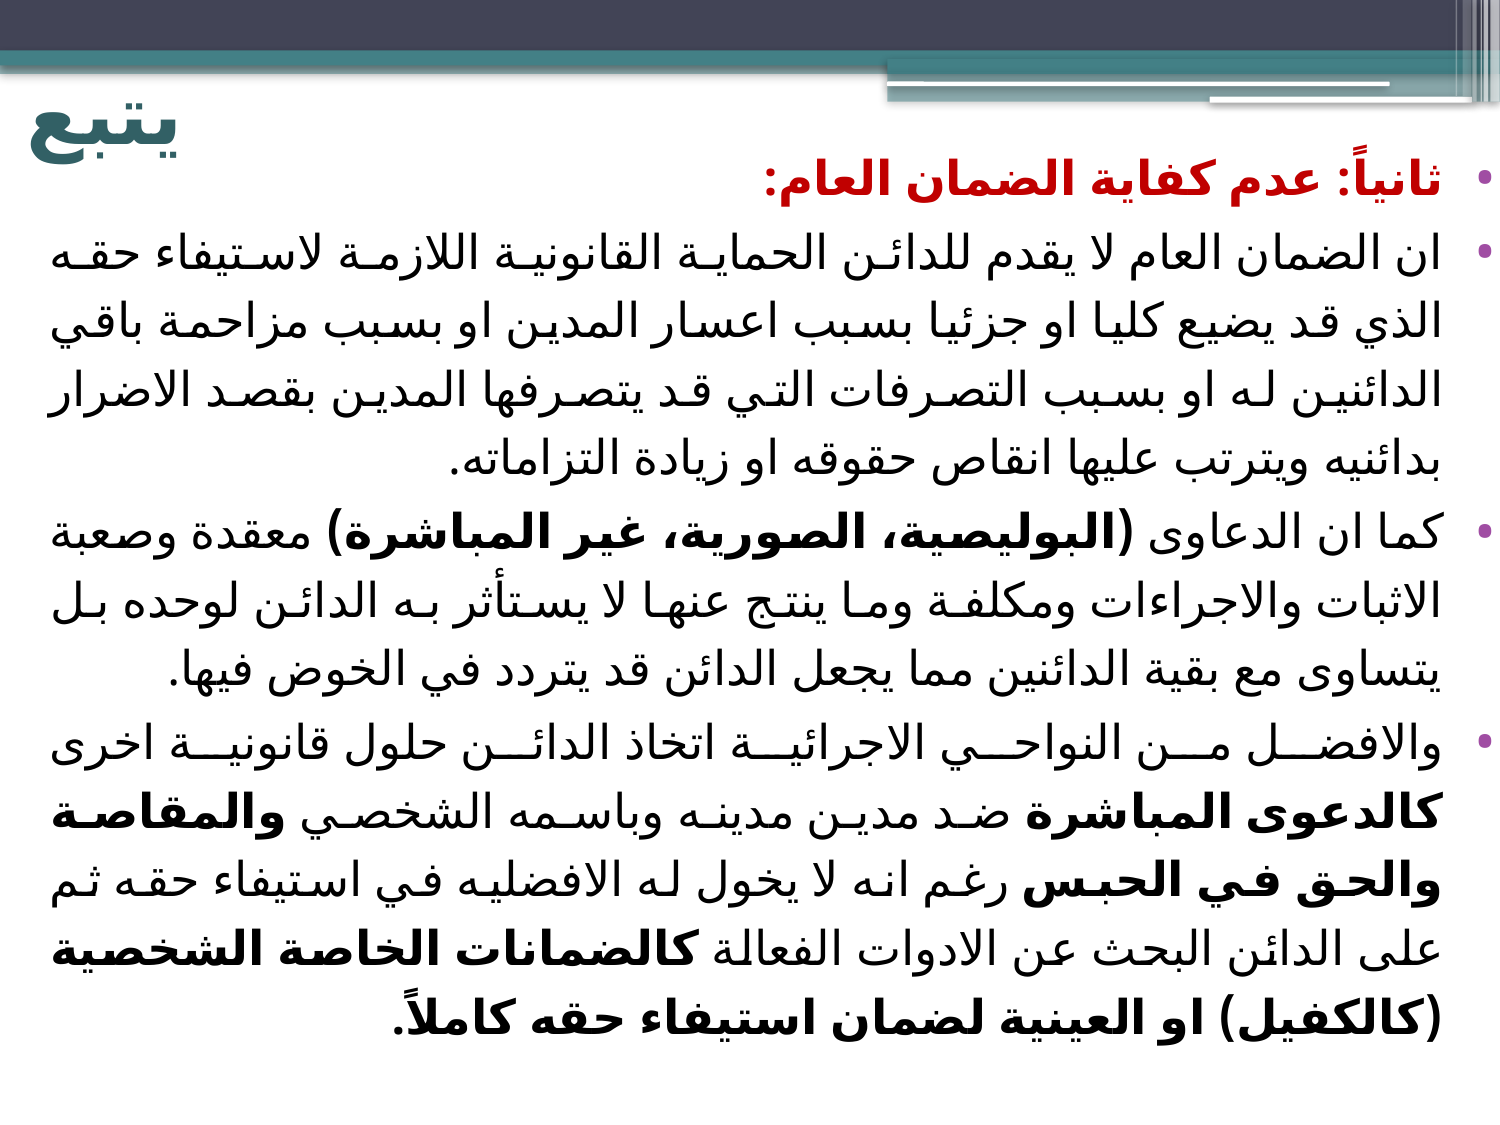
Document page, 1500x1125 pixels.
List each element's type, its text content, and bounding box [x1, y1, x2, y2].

list ثانياً: عدم كفاية الضمان العام: ان الضمان العام لا يقدم للدائن الحماية القانونية اللازمة لاستيفاء حقه الذي قد يضيع كليا او جزئيا بسبب اعسار المدين او بسبب مزاحمة باقي الدائنين له او بسبب التصرفات التي قد يتصرفها المدين بقصد الاضرار بدائنيه ويترتب عليها انقاص حقوقه او زيادة التزاماته. كما ان الدعاوى (البوليصية، الصورية، غير المباشرة) معقدة وصعبة الاثبات والاجراءات ومكلفة وما ينتج عنها لا يستأثر به الدائن لوحده بل يتساوى مع بقية الدائنين مما يجعل الدائن قد يتردد في الخوض فيها. والافضل من النواحي الاجرائية اتخاذ الدائن حلول قانونية اخرى كالدعوى المباشرة ضد مدين مدينه وباسمه الشخصي والمقاصة والحق في الحبس رغم انه لا يخول له الافضليه في استيفاء حقه ثم على الدائن البحث عن الادوات الفعالة كالضمانات الخاصة الشخصية (كالكفيل) او العينية لضمان استيفاء حقه كاملاً. [35, 128, 1500, 1114]
title يتبع [11, 23, 1362, 199]
